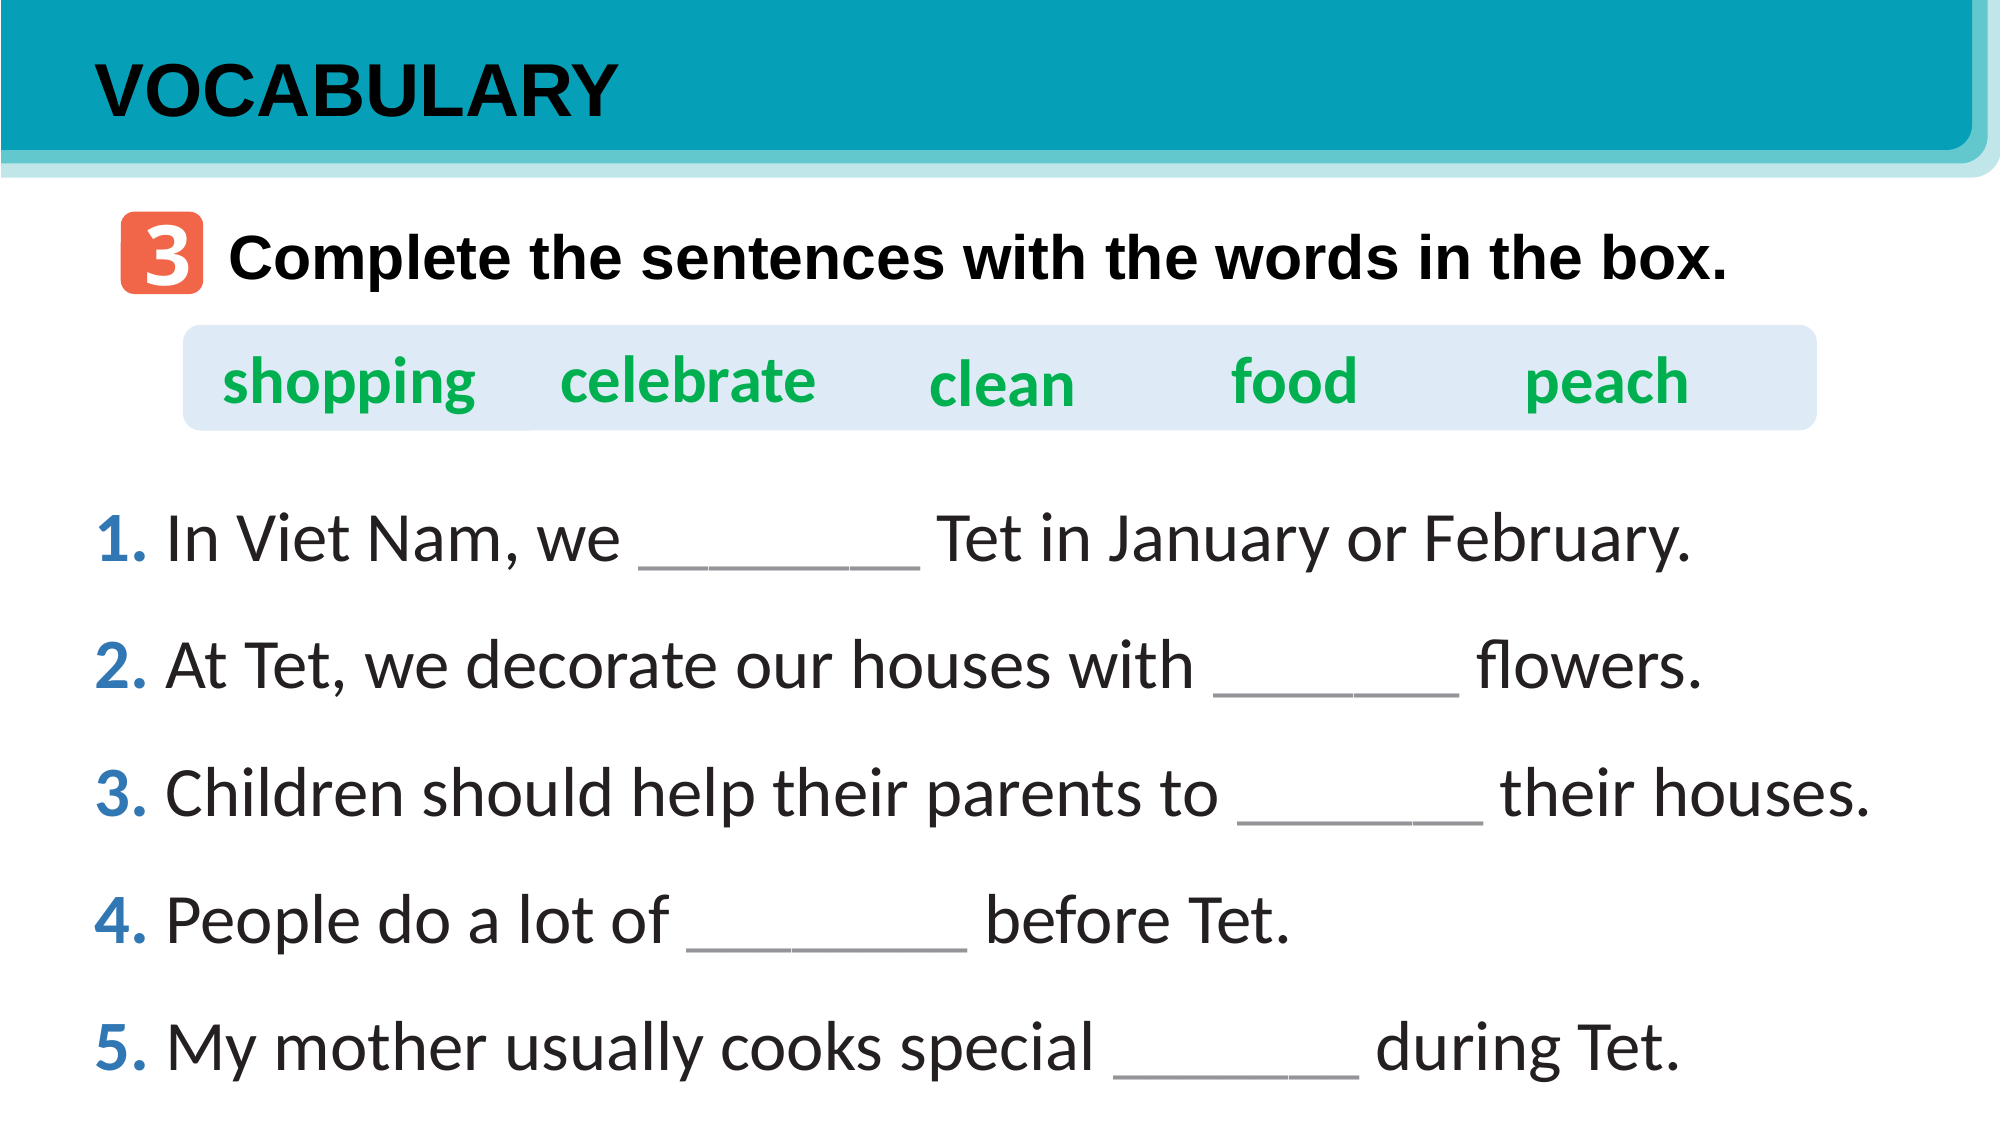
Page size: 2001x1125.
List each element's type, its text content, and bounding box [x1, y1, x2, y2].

text_box 1. In Viet Nam, we ________ Tet in January or February. 2. At Tet, we decorate our houses with _______ flowers. 3. Children should help their parents to _______ their houses. 4. People do a lot of ________ before Tet. 5. My mother usually cooks special _______ during Tet. [79, 440, 1958, 1093]
text_box Complete the sentences with the words in the box. [213, 210, 2000, 300]
text_box clean [915, 332, 1132, 428]
text_box peach [1509, 329, 1727, 425]
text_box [1, 0, 2000, 178]
text_box 3 [129, 194, 195, 310]
text_box celebrate [545, 328, 915, 424]
text_box [181, 323, 1818, 432]
text_box food [1216, 328, 1459, 424]
text_box shopping [208, 329, 512, 424]
text_box [195, 211, 205, 294]
text_box [119, 211, 129, 294]
